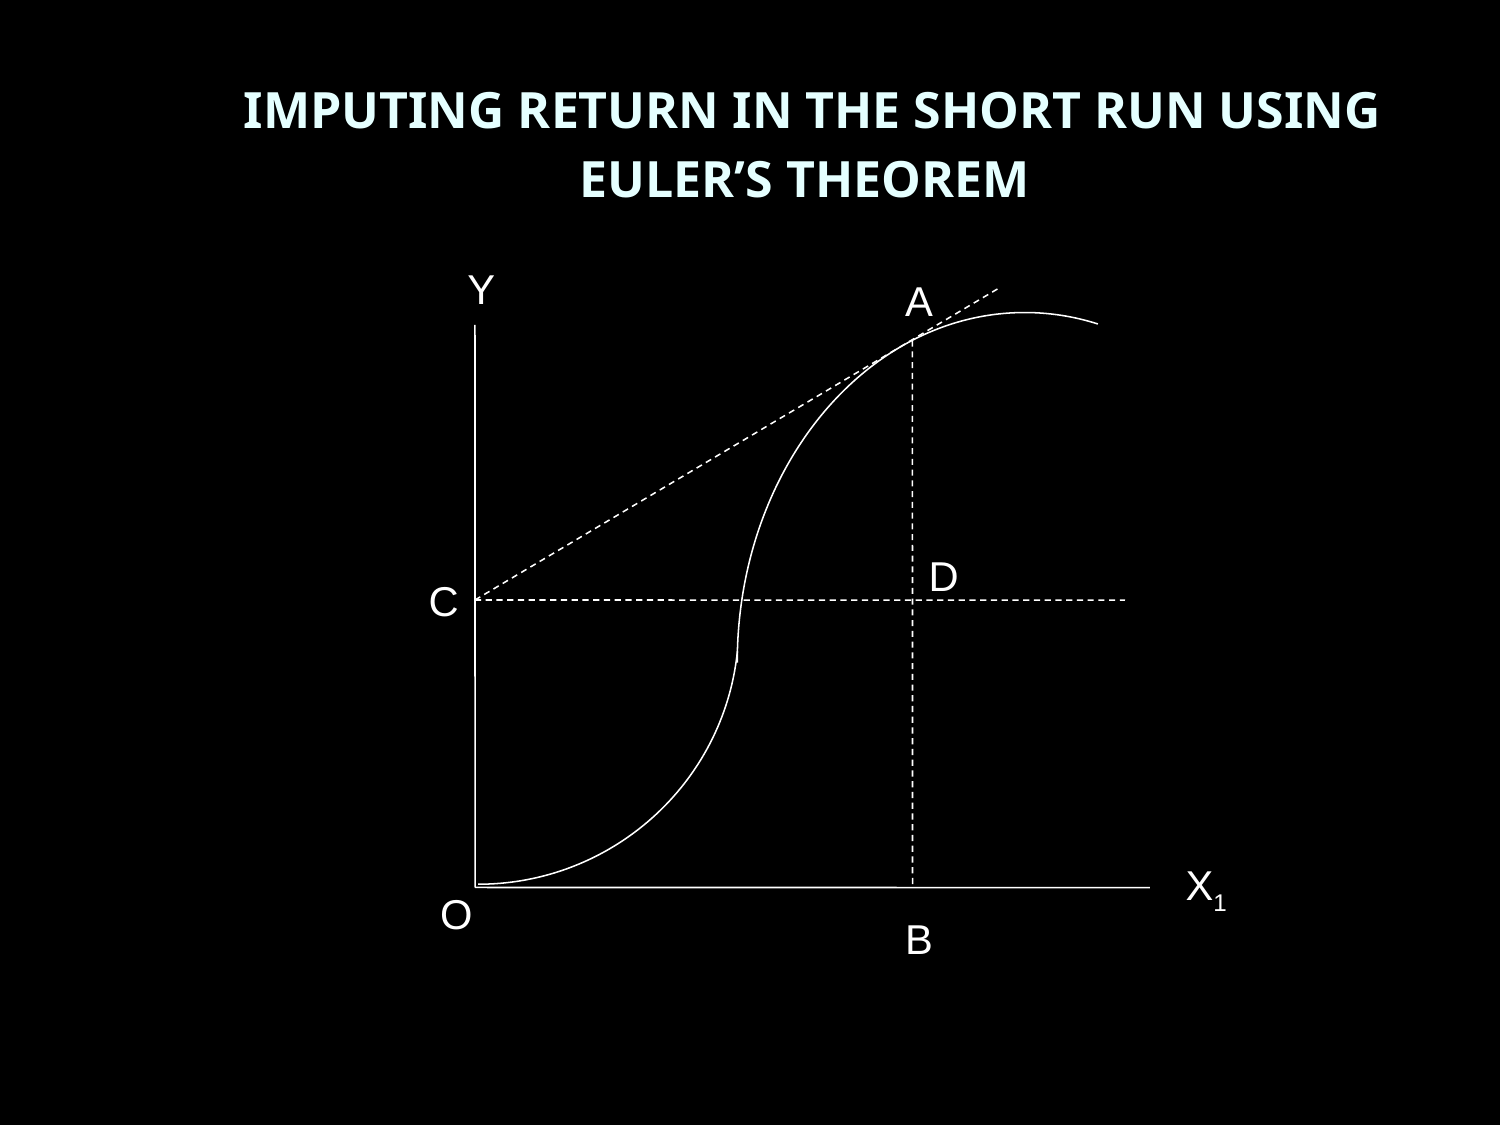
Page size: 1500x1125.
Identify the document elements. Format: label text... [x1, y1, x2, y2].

title IMPUTING RETURN IN THE SHORT RUN USING EULER’S THEOREM [212, 74, 1413, 213]
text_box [387, 237, 1263, 988]
